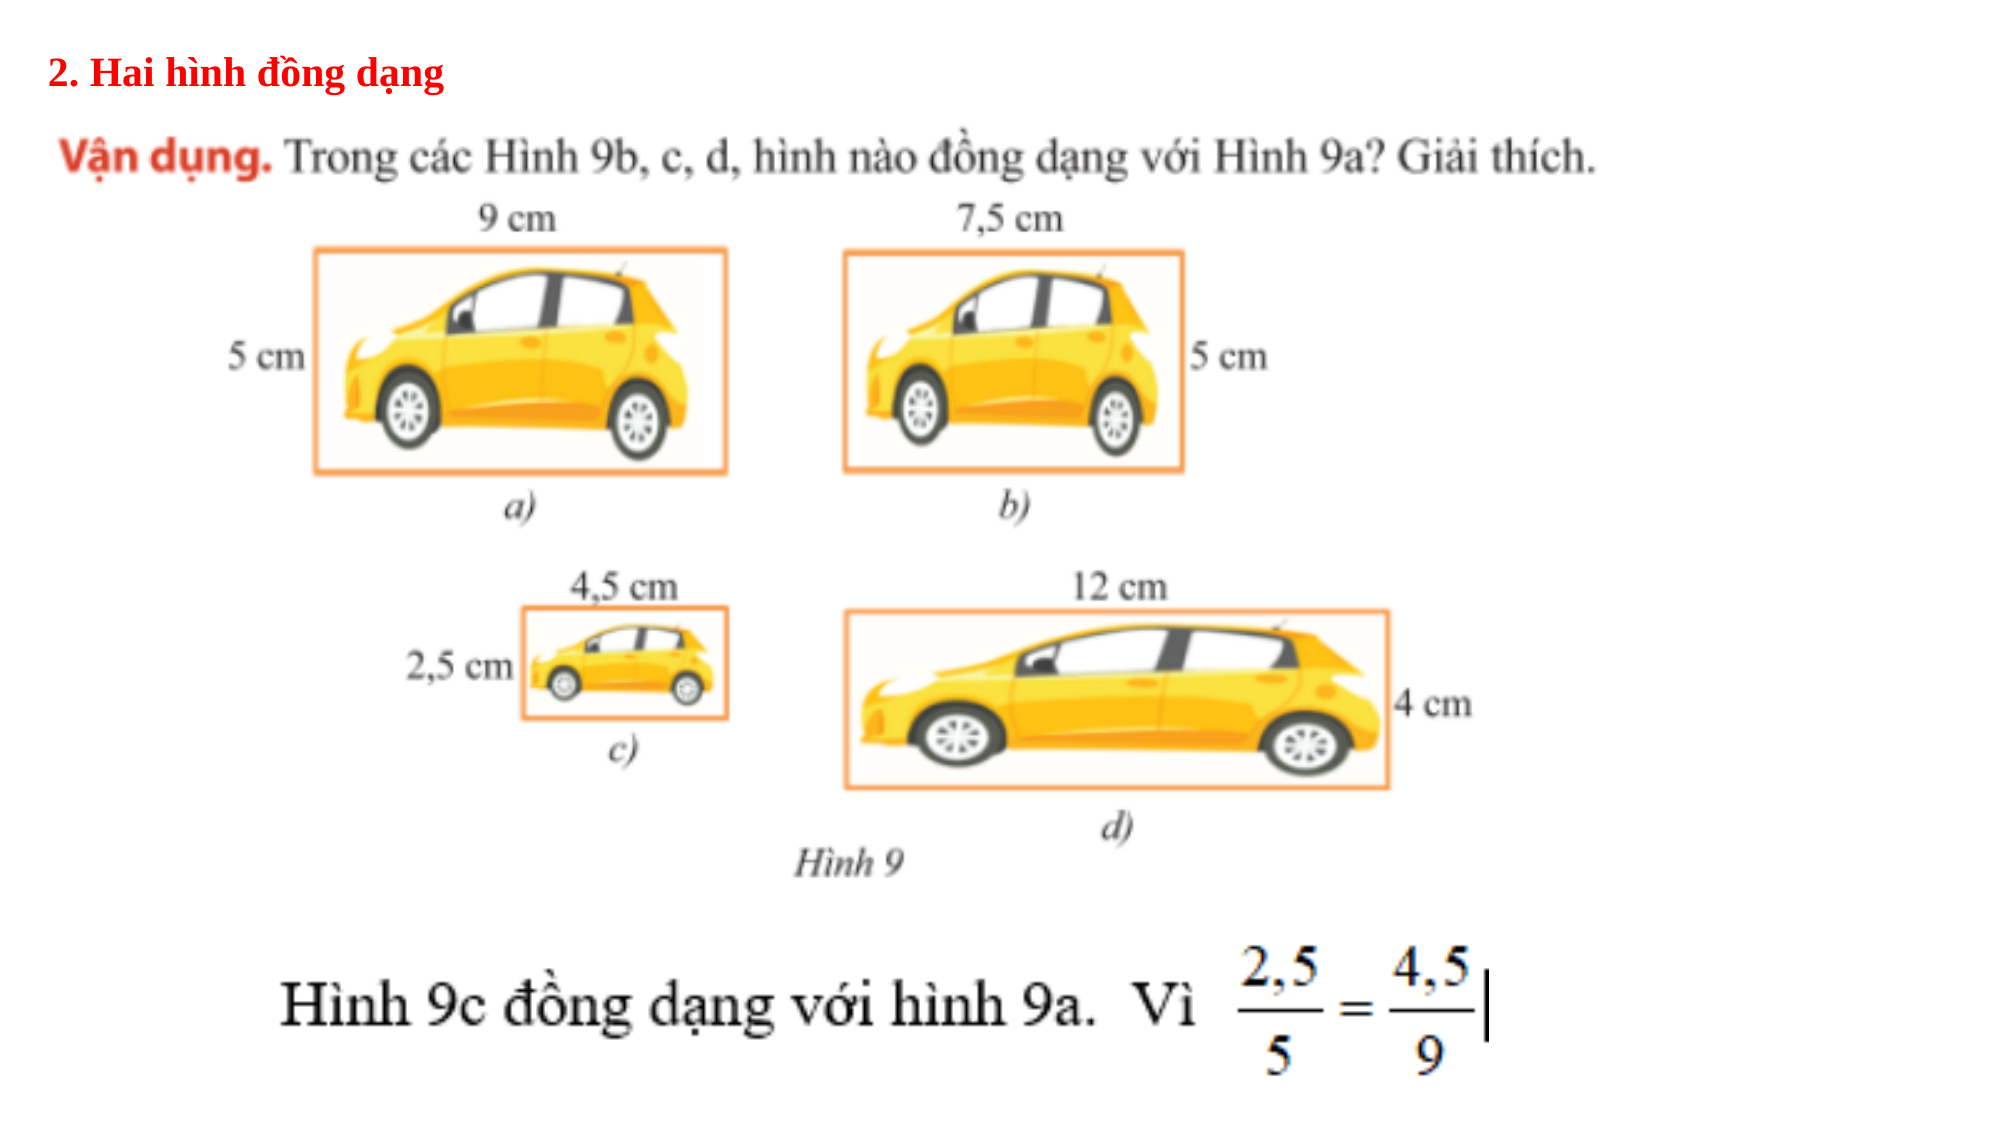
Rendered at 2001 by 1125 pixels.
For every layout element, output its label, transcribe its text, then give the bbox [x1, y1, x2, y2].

picture [249, 924, 1489, 1096]
picture [33, 101, 1639, 888]
text_box 2. Hai hình đồng dạng [33, 37, 675, 100]
